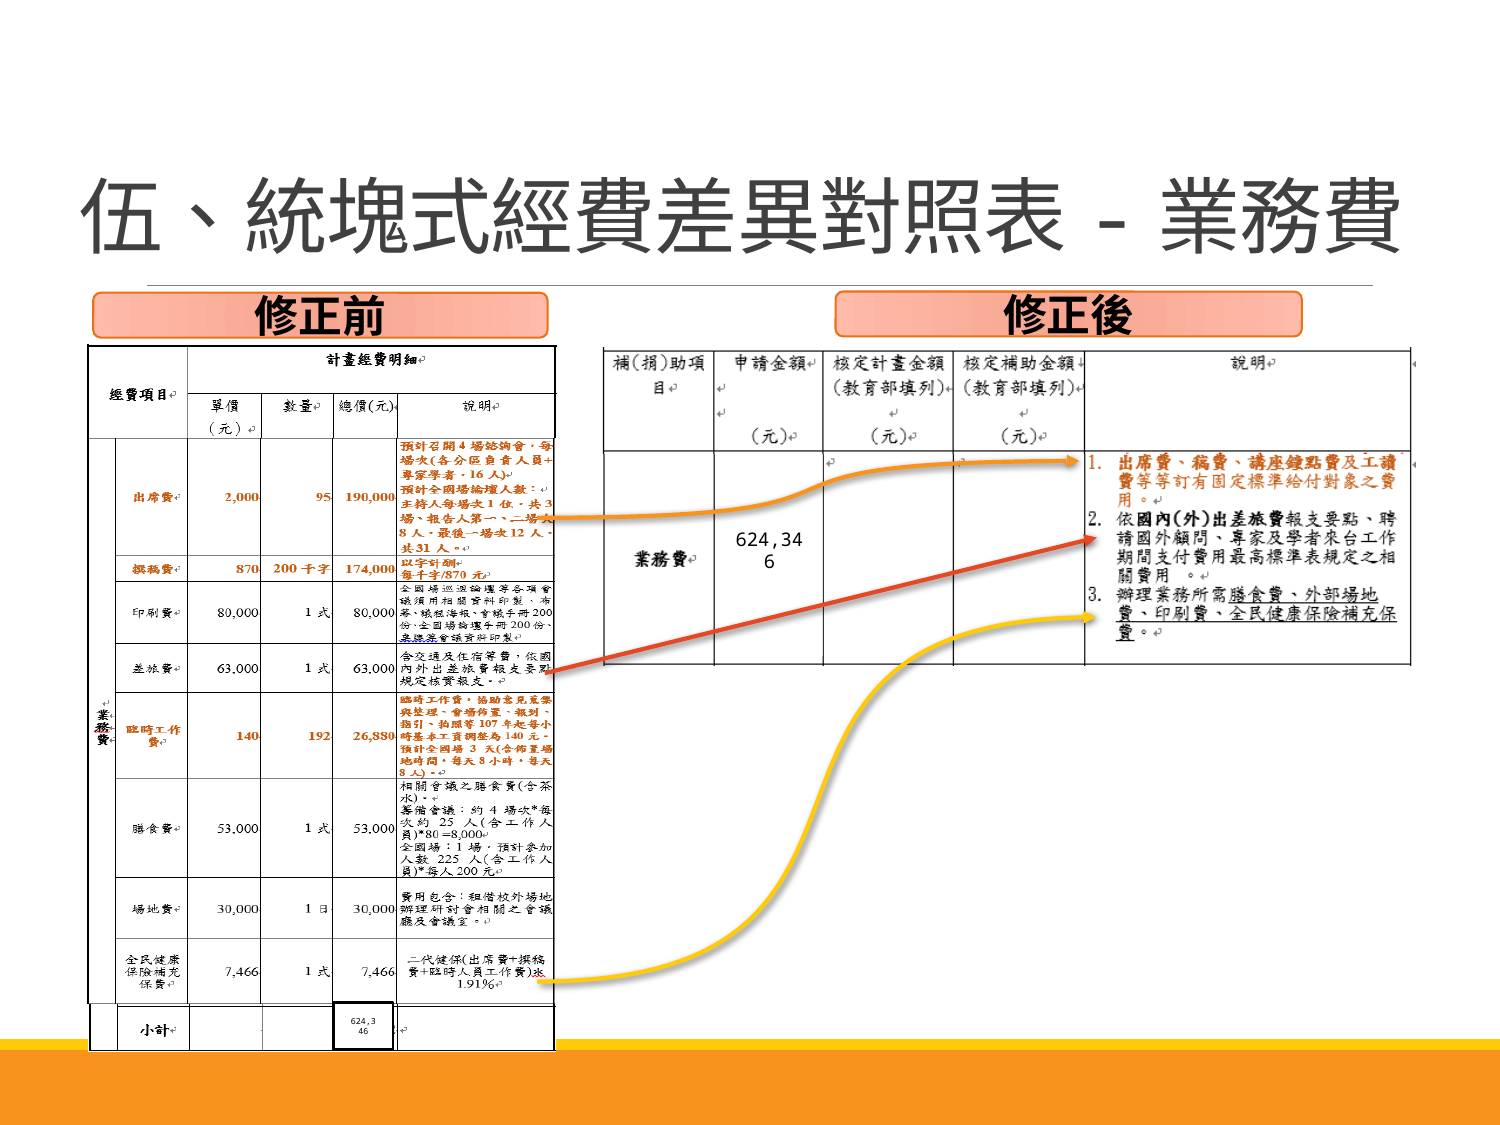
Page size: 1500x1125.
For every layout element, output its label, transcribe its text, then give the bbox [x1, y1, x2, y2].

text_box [536, 616, 1097, 982]
picture [85, 344, 558, 439]
picture [595, 347, 1417, 667]
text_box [544, 536, 1098, 674]
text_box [536, 460, 1080, 519]
picture [87, 1003, 557, 1053]
text_box 修正後 [834, 290, 1303, 338]
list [86, 444, 555, 1003]
text_box 修正前 [92, 291, 549, 339]
title 伍、統塊式經費差異對照表-業務費 [47, 127, 1438, 273]
